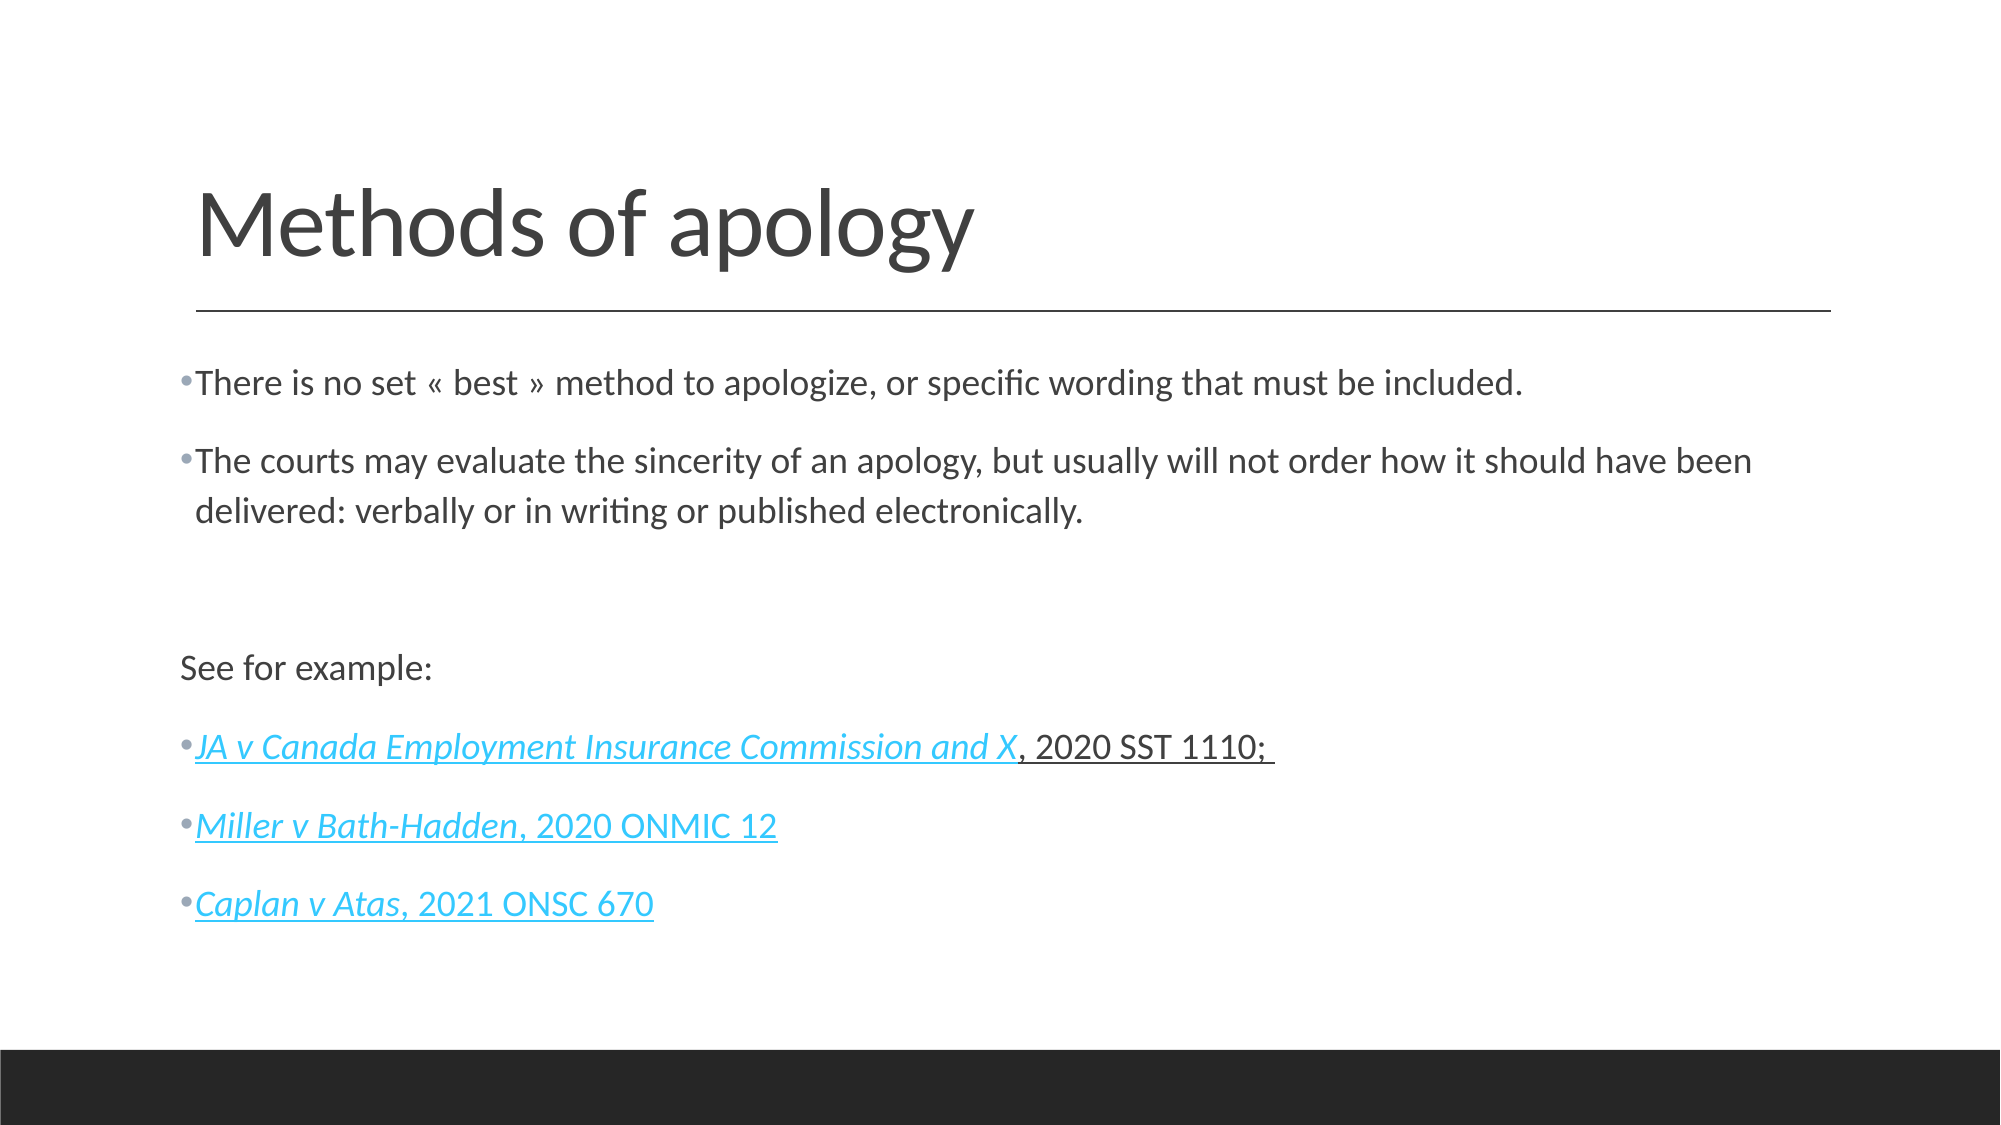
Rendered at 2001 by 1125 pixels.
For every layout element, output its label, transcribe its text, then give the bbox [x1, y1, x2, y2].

title Methods of apology [180, 47, 1830, 285]
list There is no set « best » method to apologize, or specific wording that must be included. The courts may evaluate the sincerity of an apology, but usually will not order how it should have been delivered: verbally or in writing or published electronically. See for example: JA v Canada Employment Insurance Commission and X, 2020 SST 1110; Miller v Bath-Hadden, 2020 ONMIC 12 Caplan v Atas, 2021 ONSC 670 [180, 345, 1830, 963]
